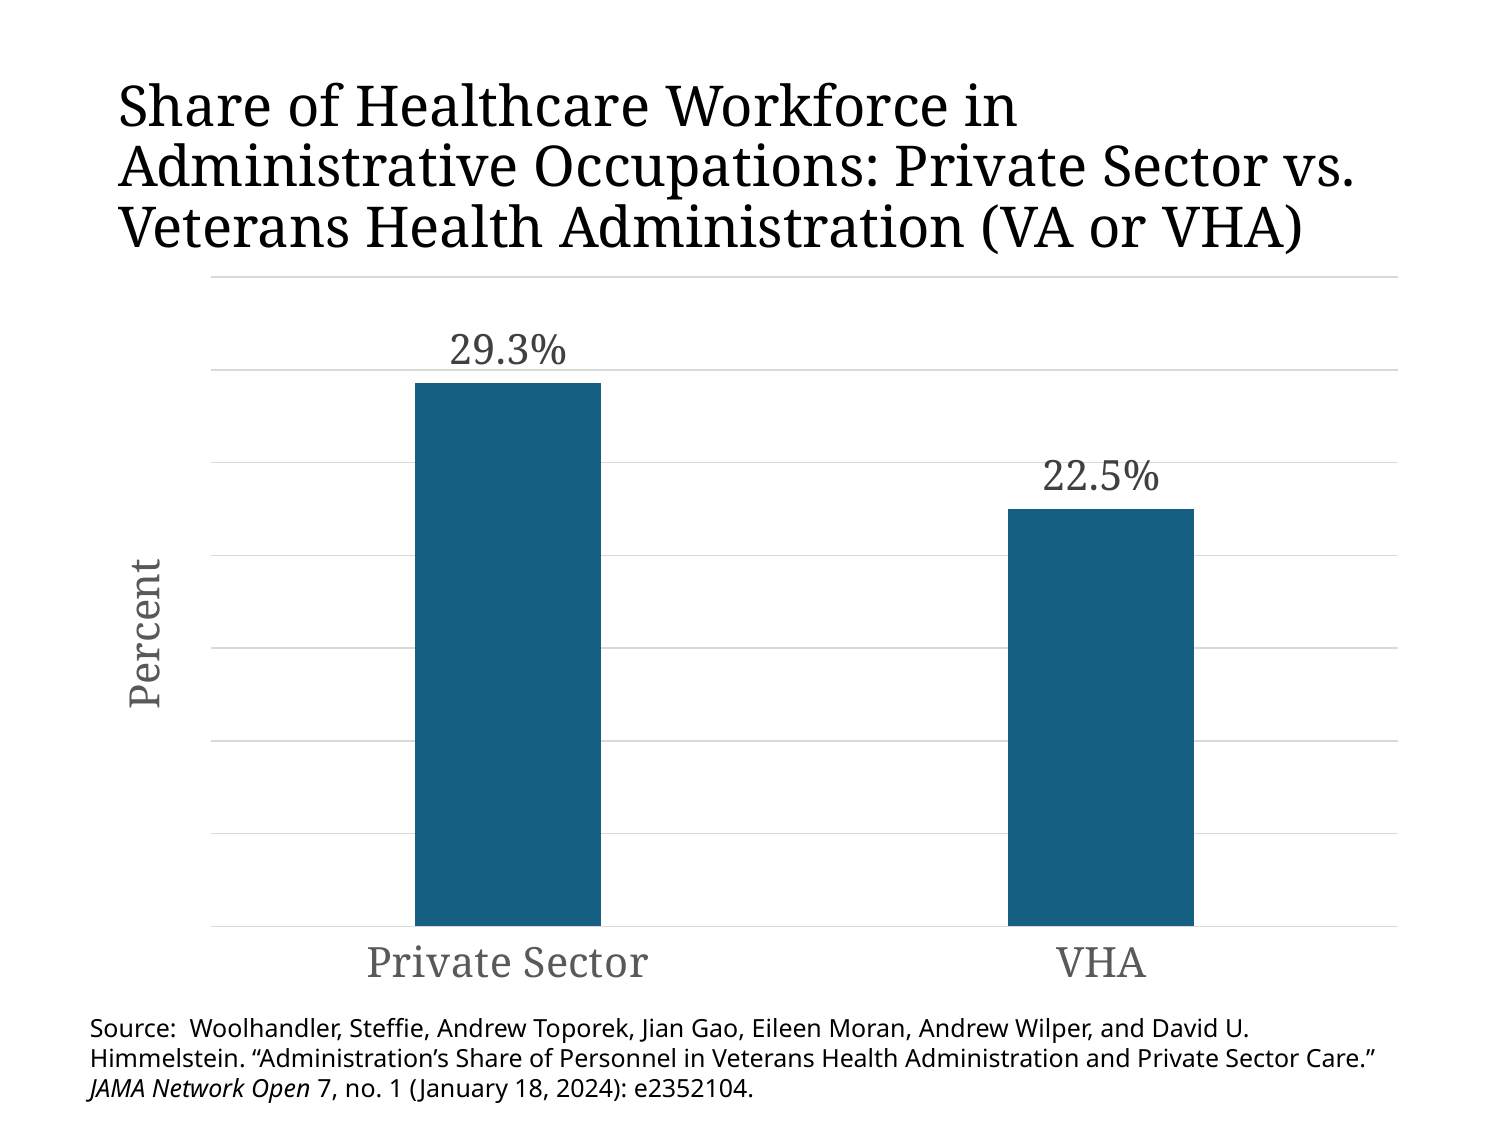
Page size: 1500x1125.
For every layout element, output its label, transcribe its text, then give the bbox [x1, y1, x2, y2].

title Share of Healthcare Workforce in Administrative Occupations: Private Sector vs. Veterans Health Administration (VA or VHA) [103, 59, 1397, 261]
text_box Source: Woolhandler, Steffie, Andrew Toporek, Jian Gao, Eileen Moran, Andrew Wilper, and David U. Himmelstein. “Administration’s Share of Personnel in Veterans Health Administration and Private Sector Care.” JAMA Network Open 7, no. 1 (January 18, 2024): e2352104. [74, 1006, 1425, 1110]
chart [74, 261, 1426, 1006]
